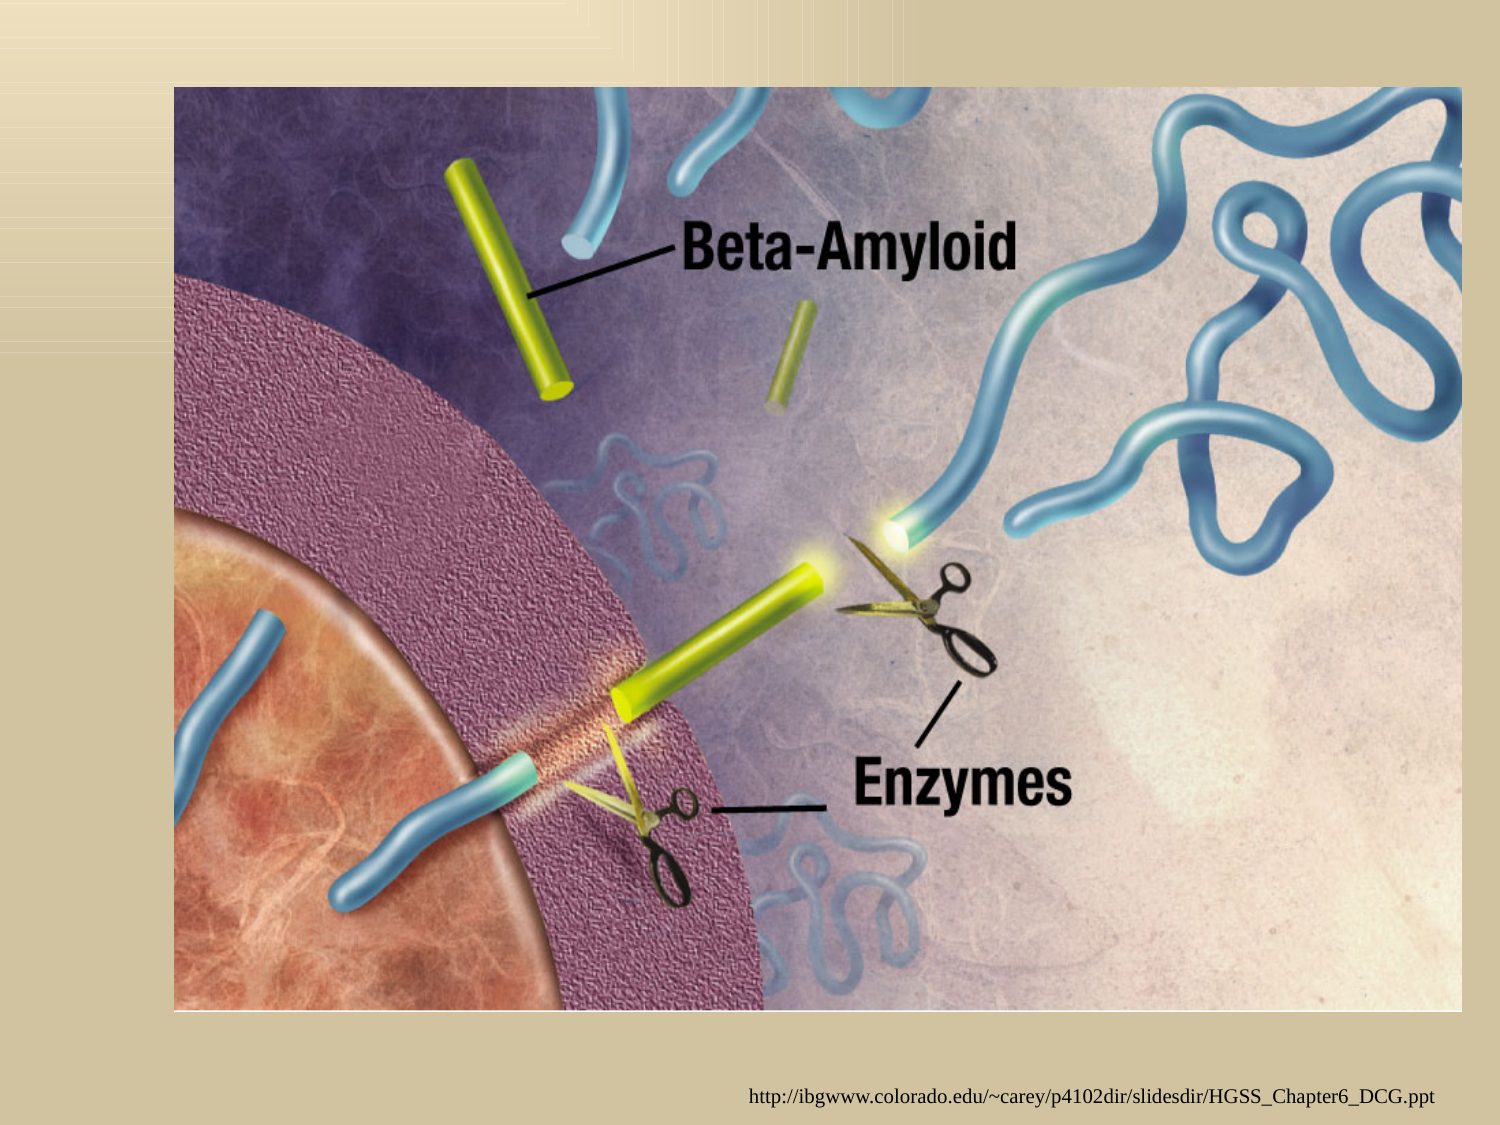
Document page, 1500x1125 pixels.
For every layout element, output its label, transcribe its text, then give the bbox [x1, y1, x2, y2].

picture [174, 87, 1463, 1012]
text_box http://ibgwww.colorado.edu/~carey/p4102dir/slidesdir/HGSS_Chapter6_DCG.ppt [0, 1075, 1450, 1115]
